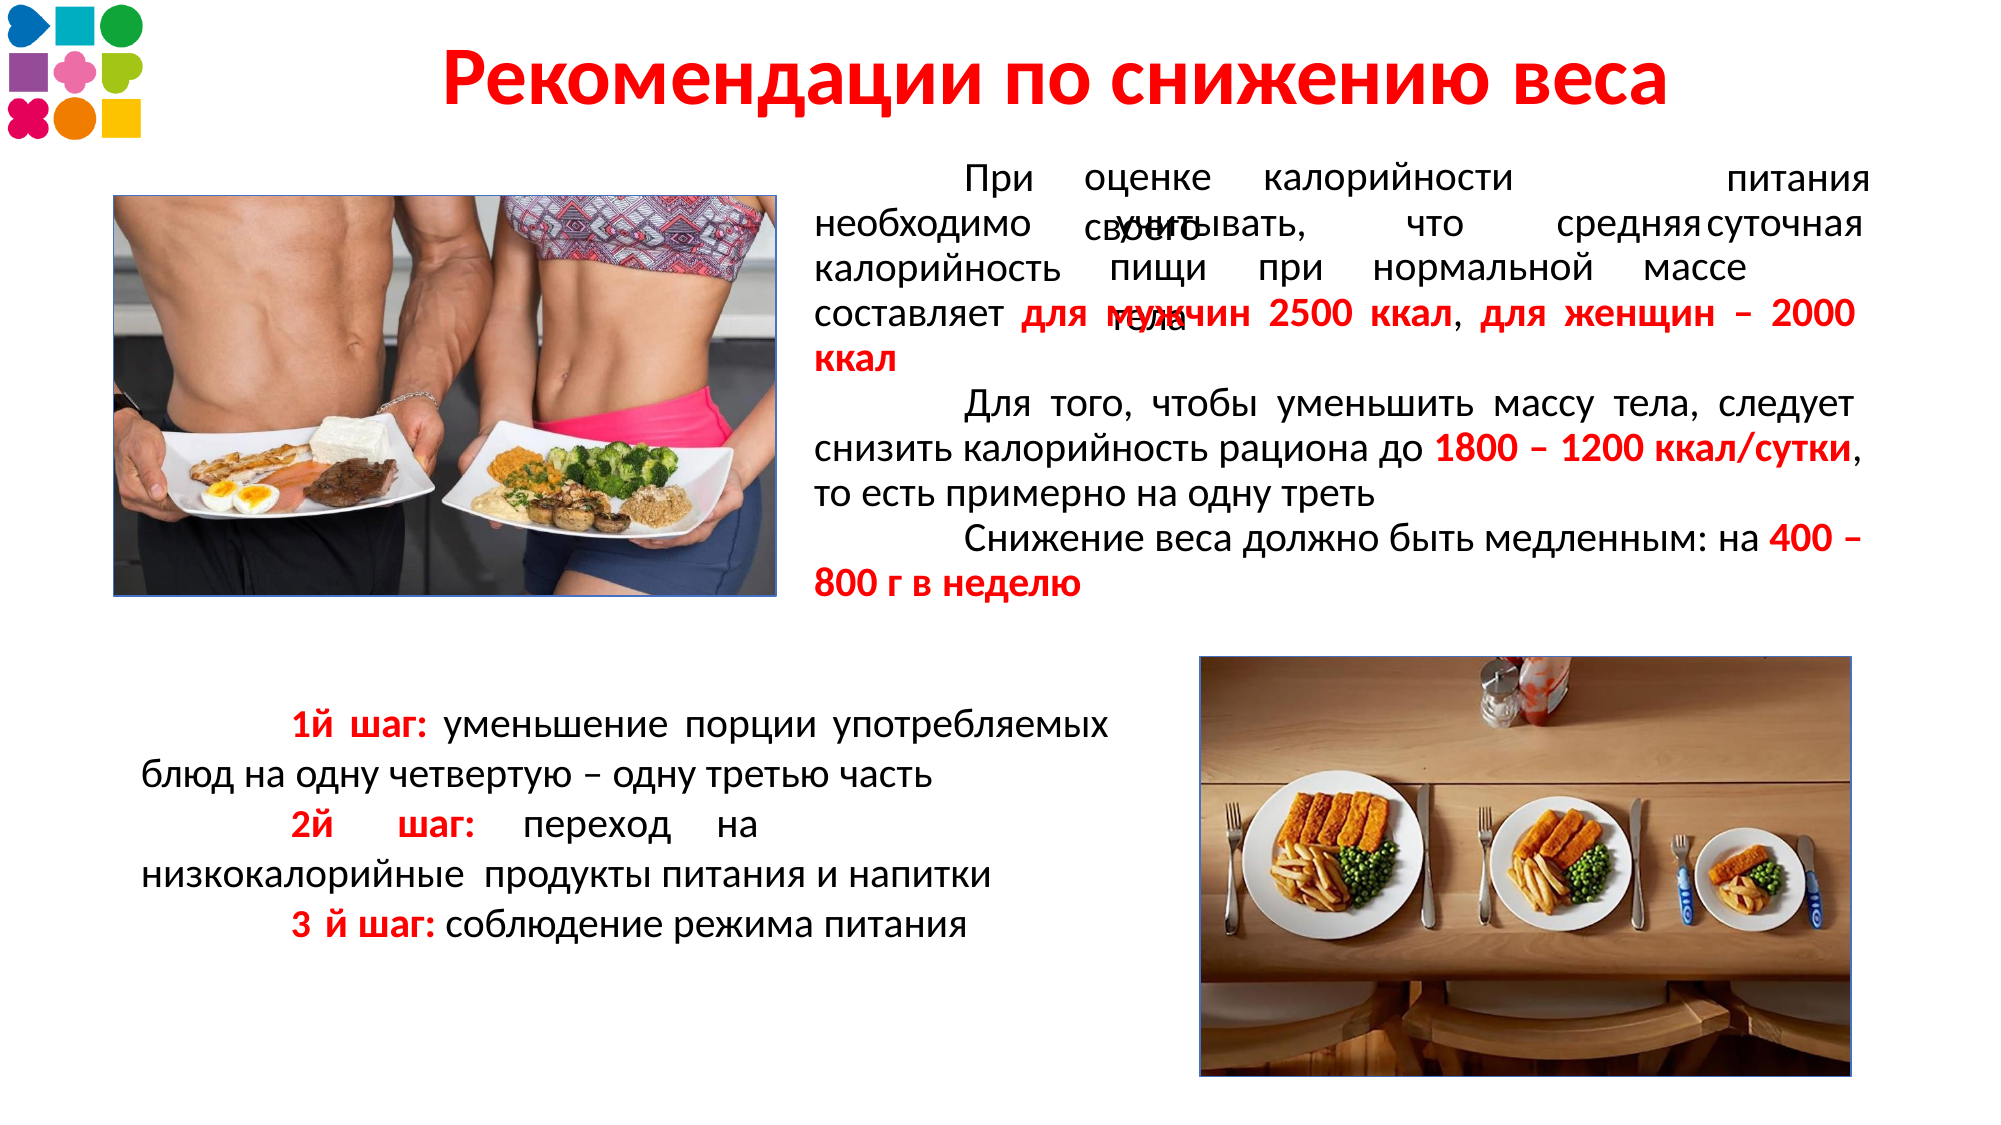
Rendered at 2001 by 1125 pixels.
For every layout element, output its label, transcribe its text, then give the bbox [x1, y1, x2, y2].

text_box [1198, 655, 1853, 1078]
text_box составляет для мужчин 2500 ккал, для женщин – 2000 ккал Для того, чтобы уменьшить массу тела, следует снизить калорийность рациона до 1800 – 1200 ккал/сутки, то есть примерно на одну треть Снижение веса должно быть медленным: на 400 – 800 г в неделю й шаг: уменьшение порции употребляемых блюд на одну четвертую – одну третью часть й шаг: переход на низкокалорийные продукты питания и напитки й шаг: соблюдение режима питания [138, 281, 1874, 946]
text_box питания учитывать, что средняя суточная [1104, 146, 1874, 245]
title Рекомендации по снижению веса [440, 19, 1679, 209]
text_box При необходимо калорийность [812, 146, 1063, 281]
text_box оценке калорийности своего [1082, 146, 1107, 249]
picture [7, 4, 143, 141]
text_box пищи при нормальной массе тела [1107, 236, 1874, 281]
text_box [112, 194, 778, 598]
